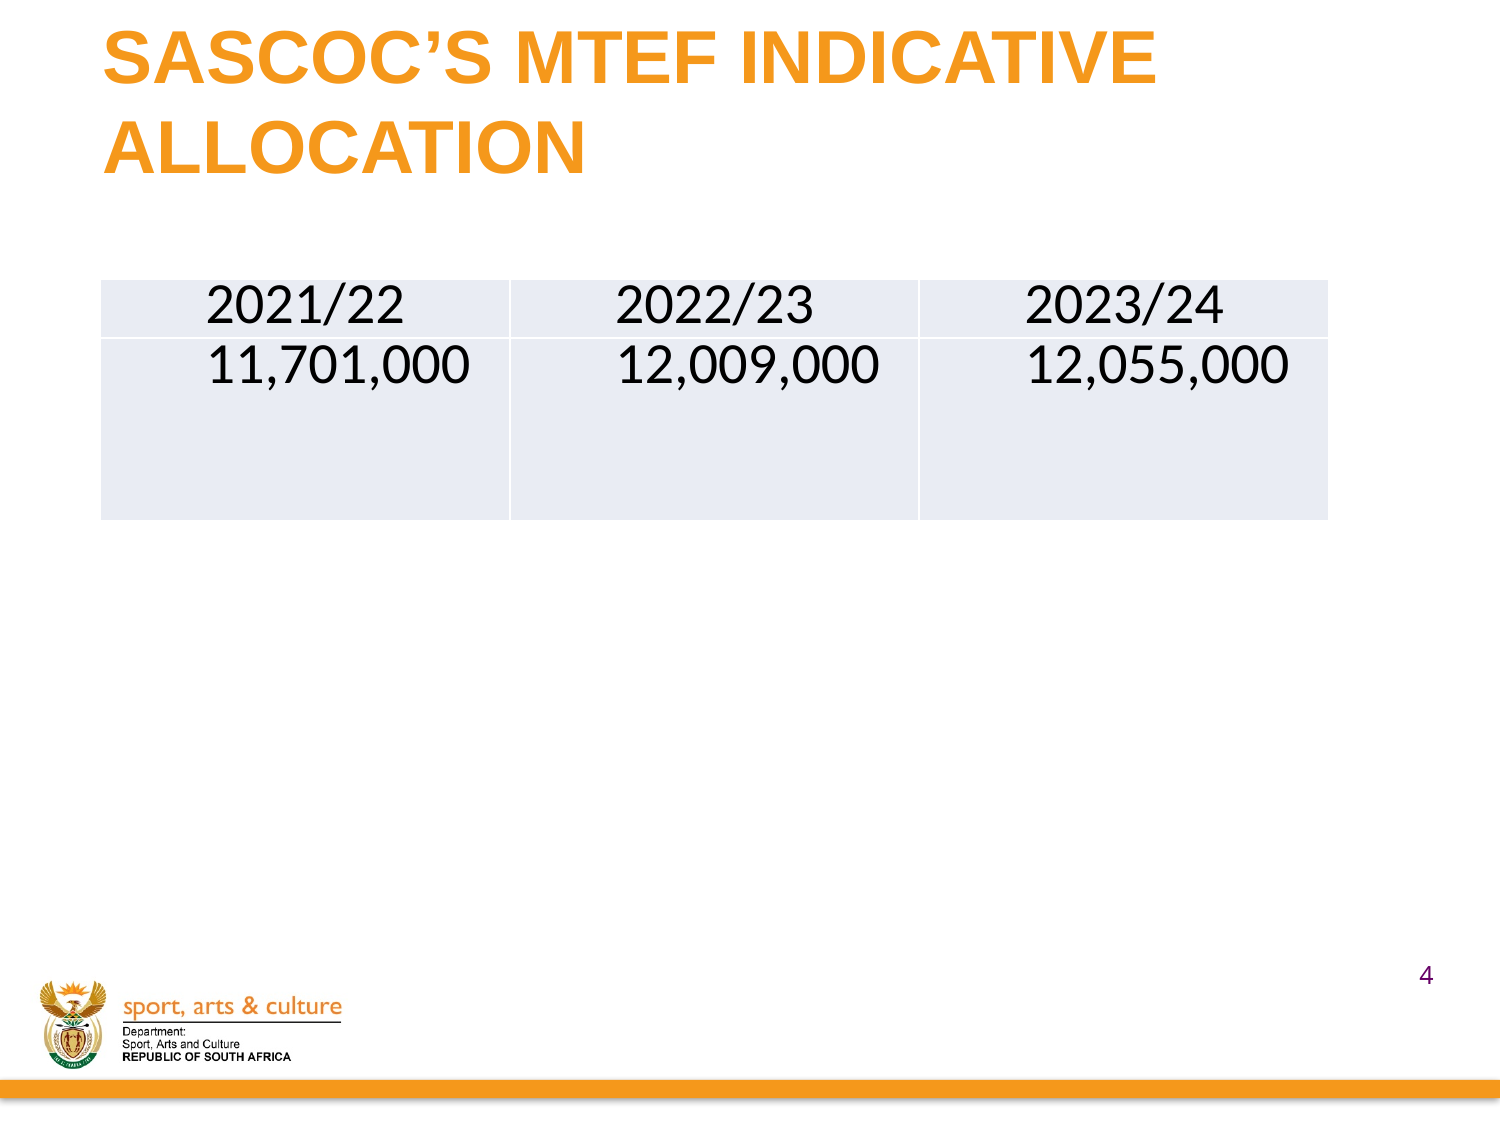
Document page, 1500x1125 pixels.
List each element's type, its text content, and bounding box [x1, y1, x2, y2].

title SASCOC’S MTEF INDICATIVE ALLOCATION [87, 0, 1438, 197]
table_cell 11,701,000 [101, 339, 509, 520]
table_header 2022/23 [511, 280, 918, 337]
slide_number 4 [1364, 952, 1449, 1013]
table_cell 12,009,000 [511, 339, 918, 520]
table_header 2021/22 [101, 280, 509, 337]
picture [19, 959, 361, 1079]
table_cell 12,055,000 [920, 339, 1328, 520]
table_header 2023/24 [920, 280, 1328, 337]
